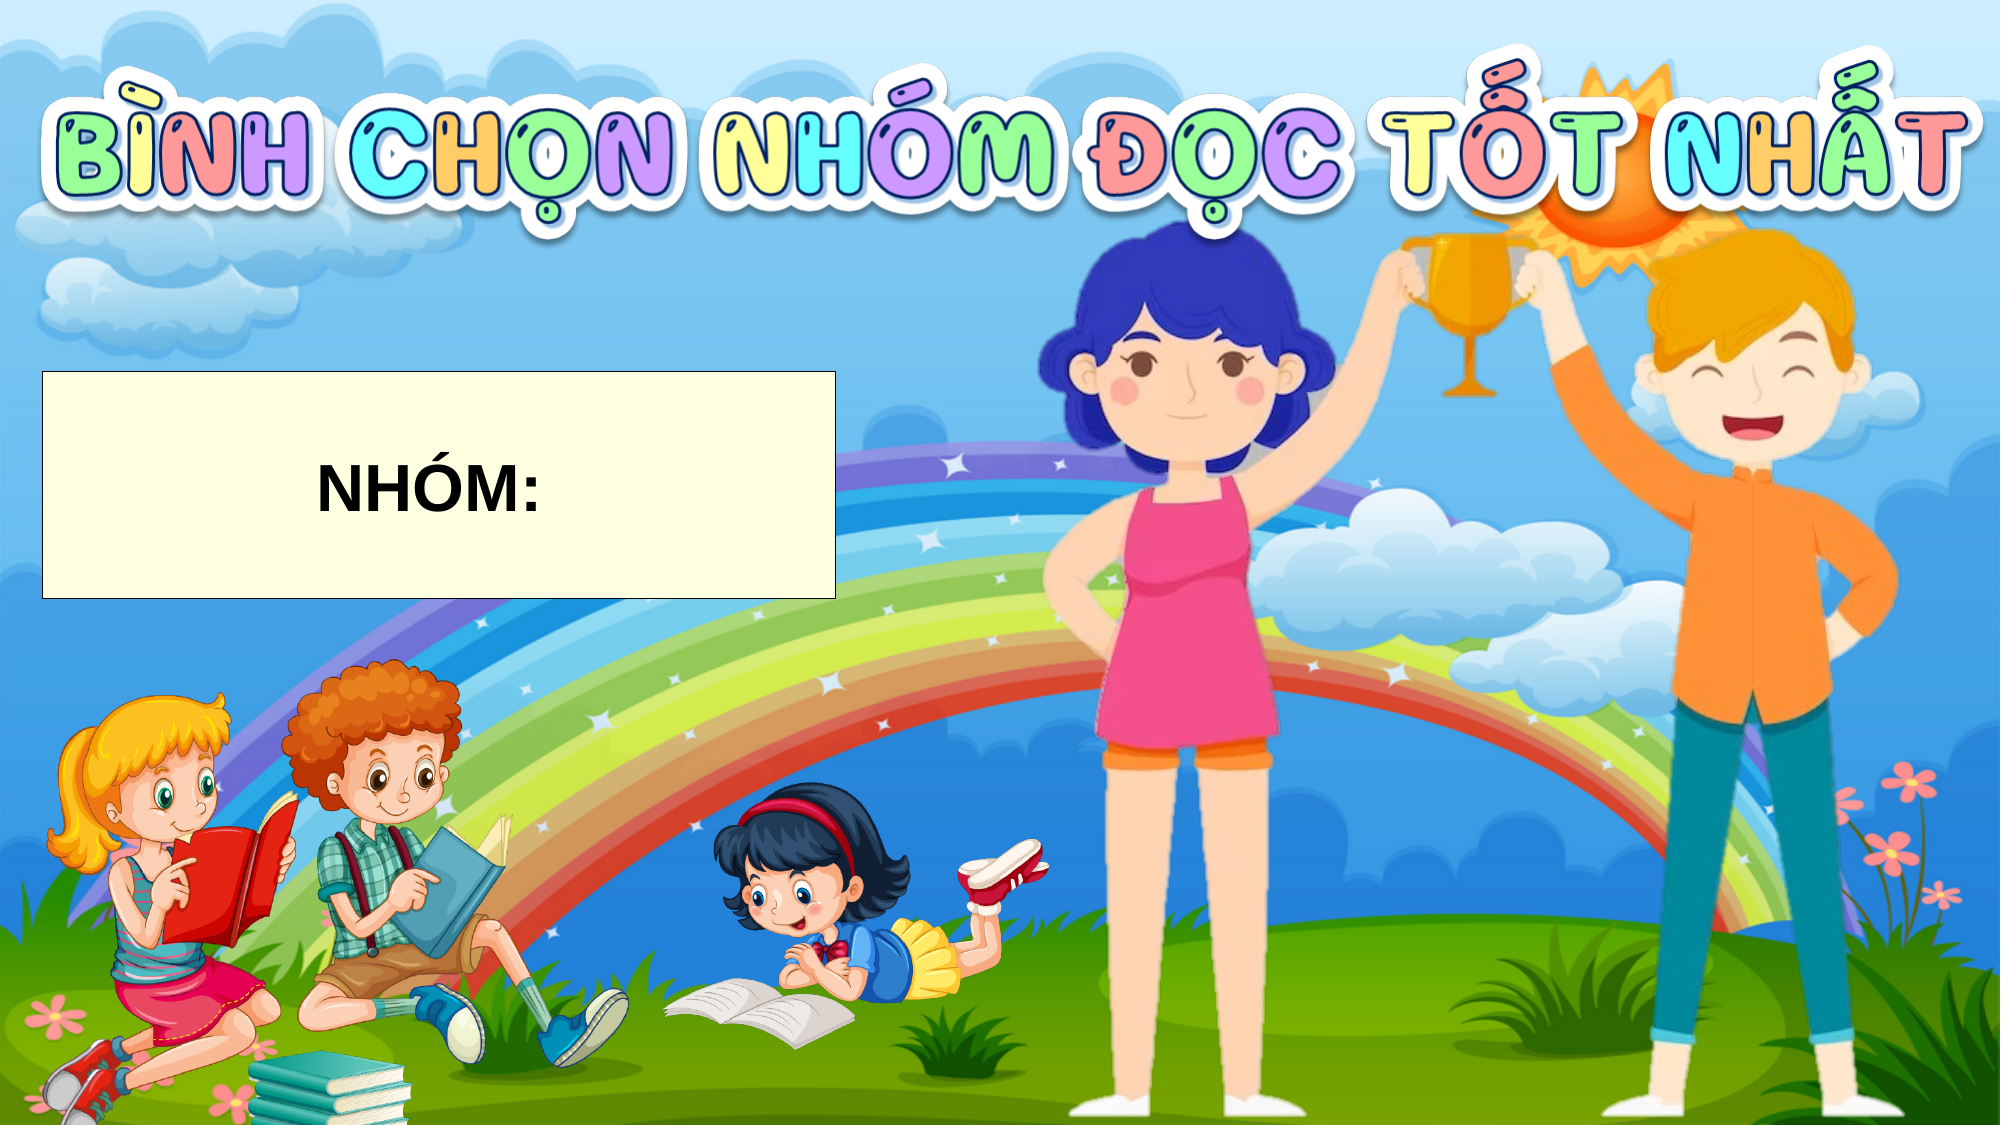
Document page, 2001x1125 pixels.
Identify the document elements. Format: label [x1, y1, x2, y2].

picture [23, 41, 2000, 1125]
text_box [0, 0, 2000, 1125]
